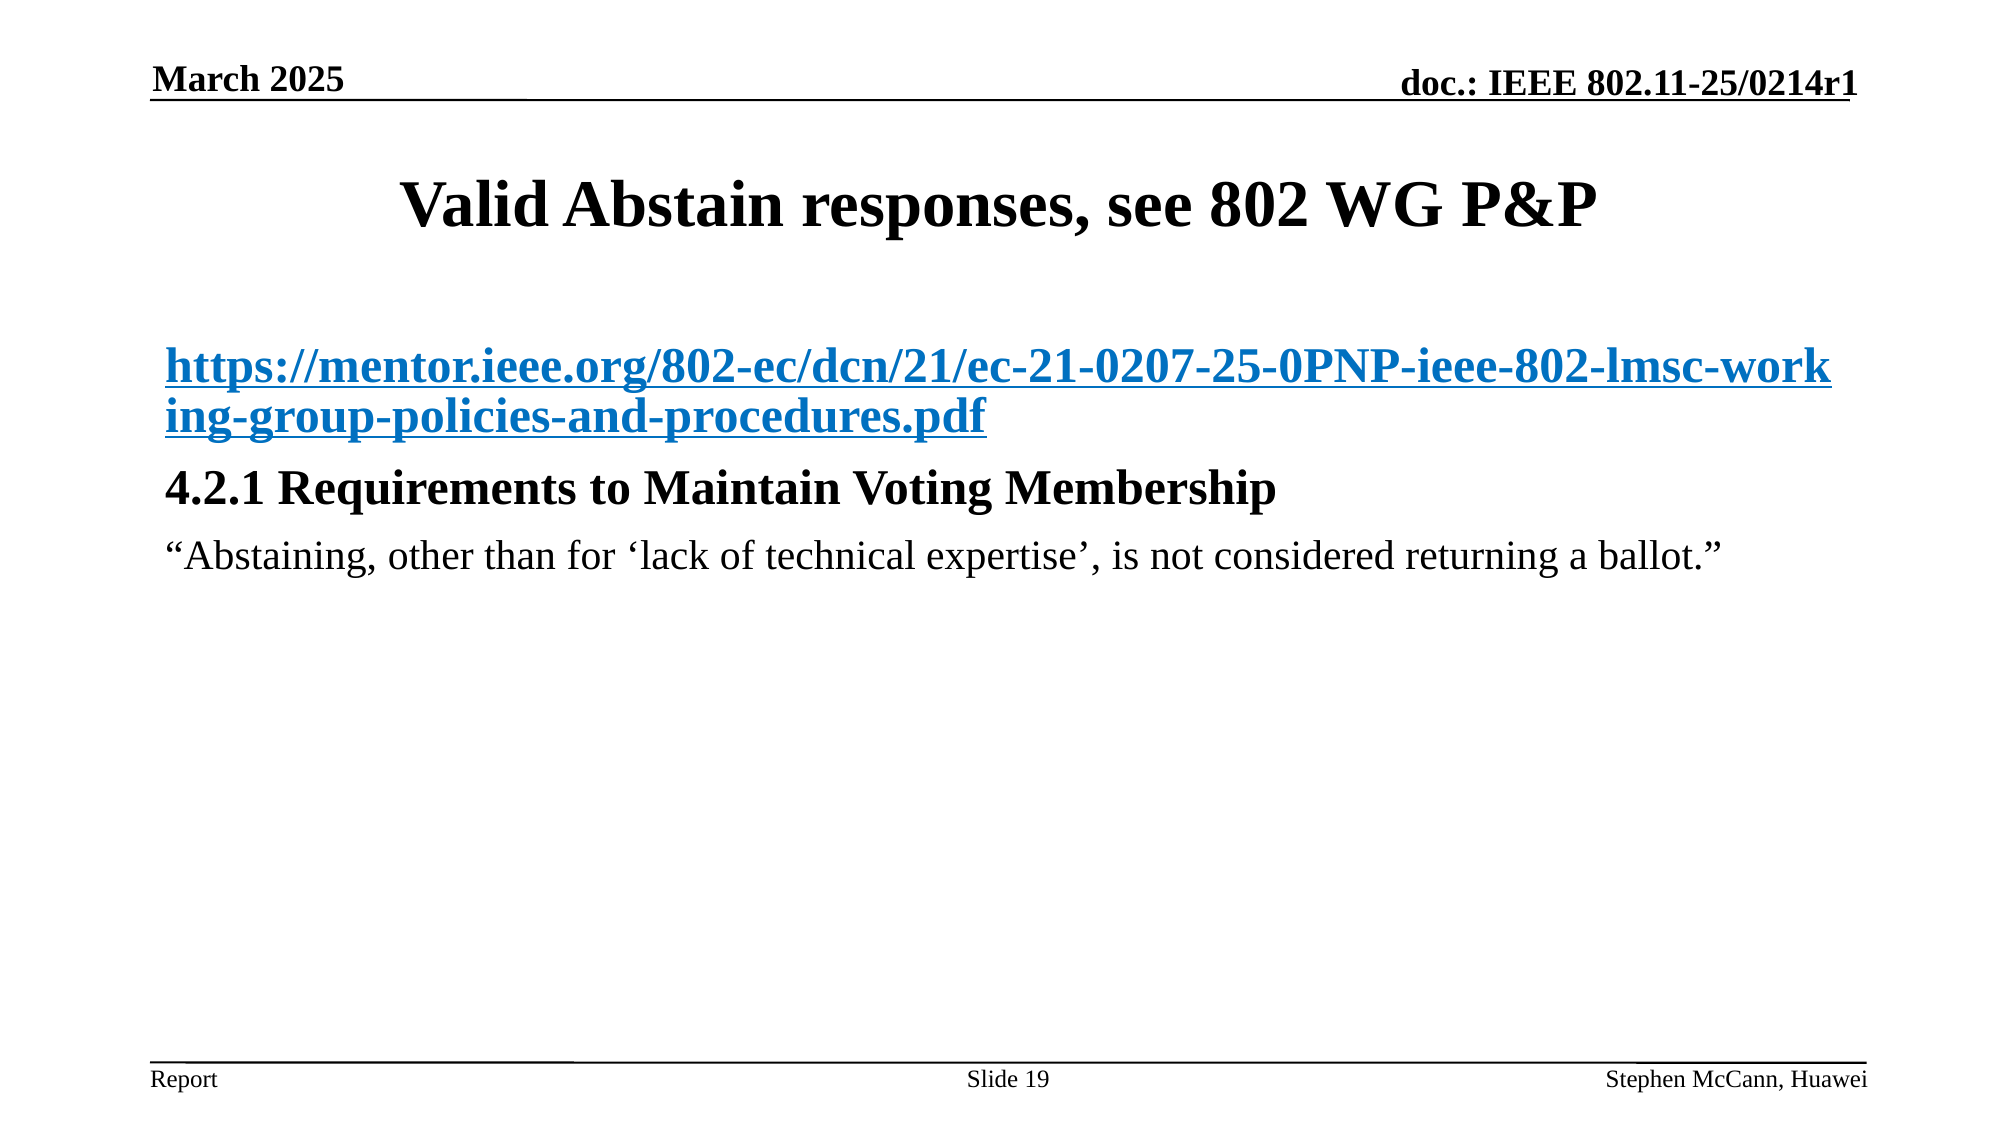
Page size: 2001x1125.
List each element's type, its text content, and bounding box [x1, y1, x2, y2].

footer Stephen McCann, Huawei [1171, 1061, 1869, 1093]
list https://mentor.ieee.org/802-ec/dcn/21/ec-21-0207-25-0PNP-ieee-802-lmsc-working-group-policies-and-procedures.pdf 4.2.1 Requirements to Maintain Voting Membership “Abstaining, other than for ‘lack of technical expertise’, is not considered returning a ballot.” [149, 324, 1850, 1000]
title Valid Abstain responses, see 802 WG P&P [149, 112, 1850, 288]
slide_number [152, 54, 563, 100]
slide_number Slide 19 [950, 1061, 1067, 1123]
